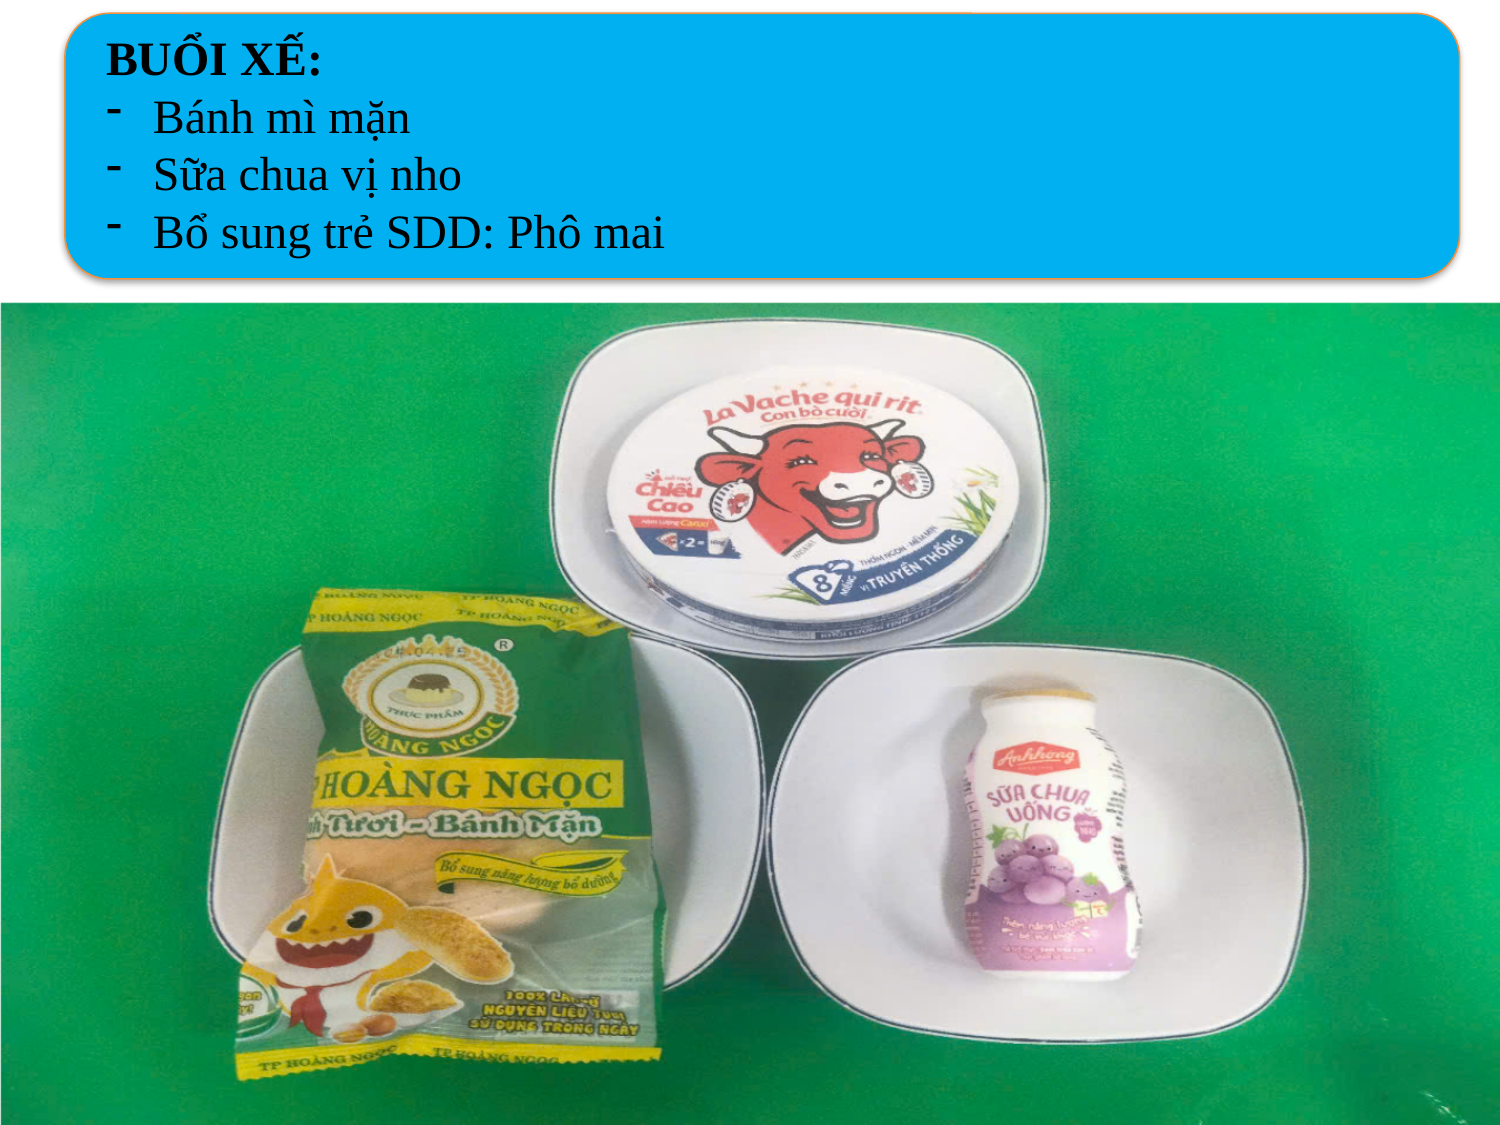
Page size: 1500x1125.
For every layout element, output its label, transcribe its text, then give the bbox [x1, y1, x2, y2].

picture [0, 302, 1500, 1125]
text_box [64, 12, 1448, 280]
text_box BUỔI XẾ: Bánh mì mặn Sữa chua vị nho Bổ sung trẻ SDD: Phô mai [91, 20, 1460, 266]
